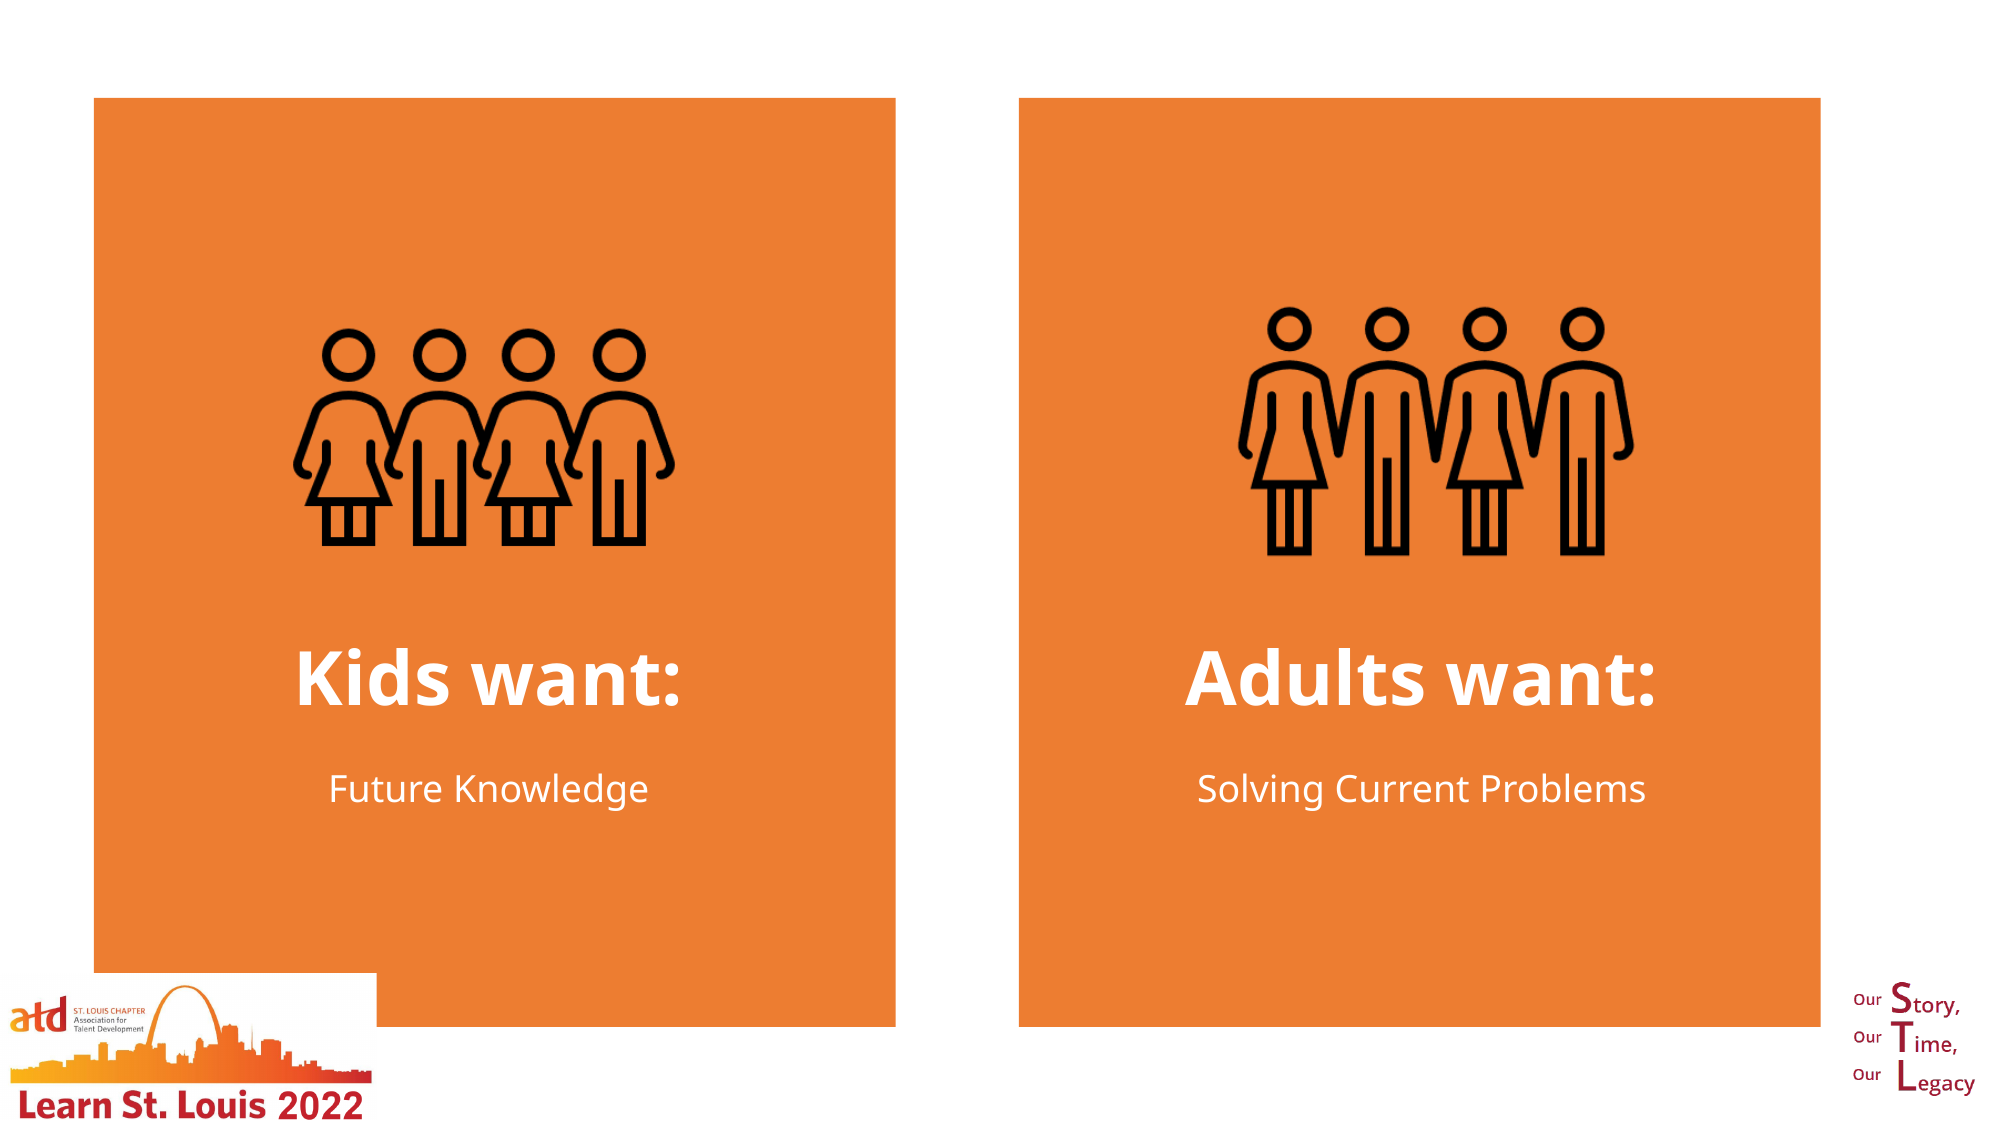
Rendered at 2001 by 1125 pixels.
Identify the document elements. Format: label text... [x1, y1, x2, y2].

picture [1223, 218, 1649, 644]
picture [271, 231, 697, 657]
text_box [0, 0, 2000, 1125]
picture [1814, 949, 2000, 1125]
text_box Adults want: Solving Current Problems [1147, 622, 1698, 818]
text_box Kids want: Future Knowledge [213, 622, 764, 818]
text_box [1018, 97, 1822, 1028]
picture [0, 973, 377, 1120]
text_box [93, 97, 897, 1028]
